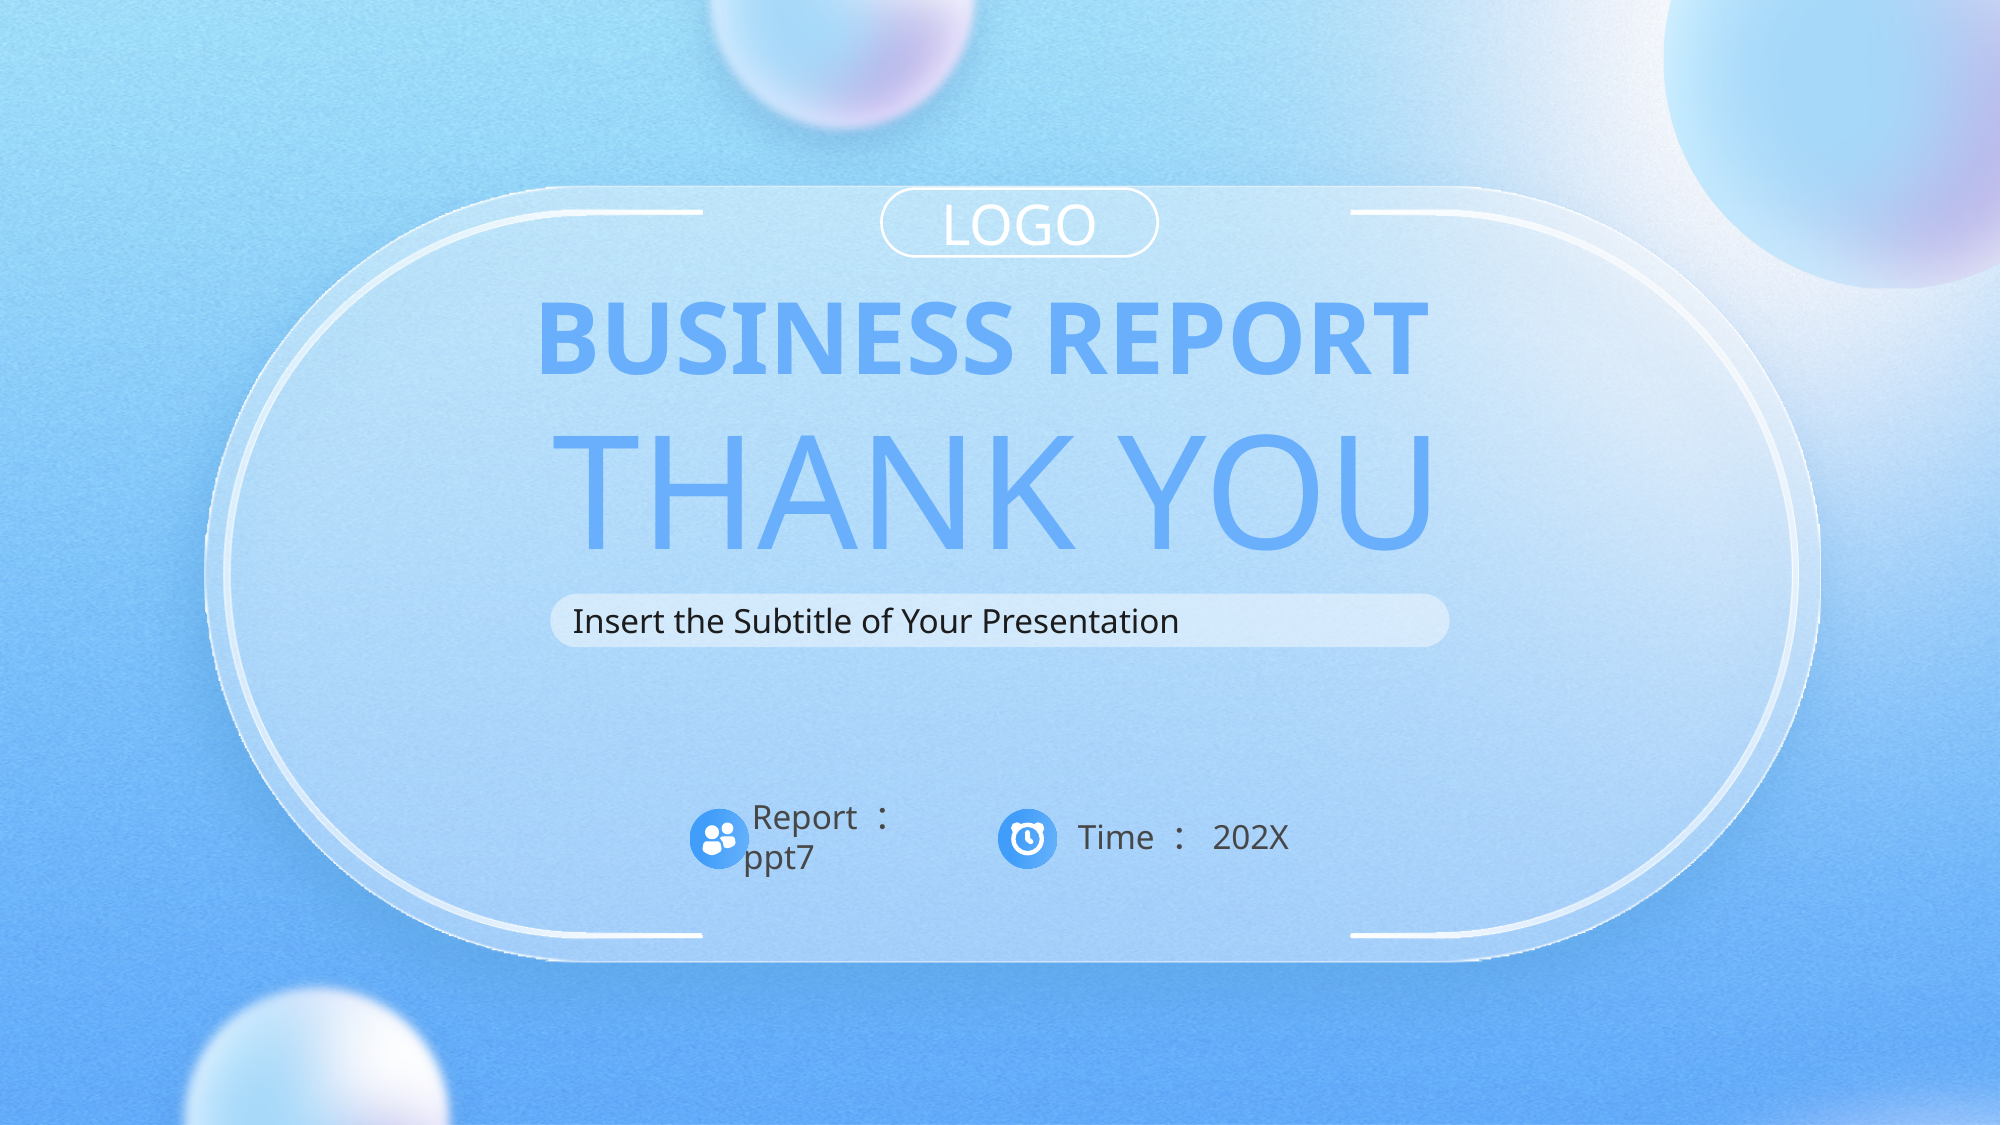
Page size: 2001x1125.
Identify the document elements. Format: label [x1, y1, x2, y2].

picture [0, 0, 2000, 1125]
text_box [689, 800, 1334, 872]
